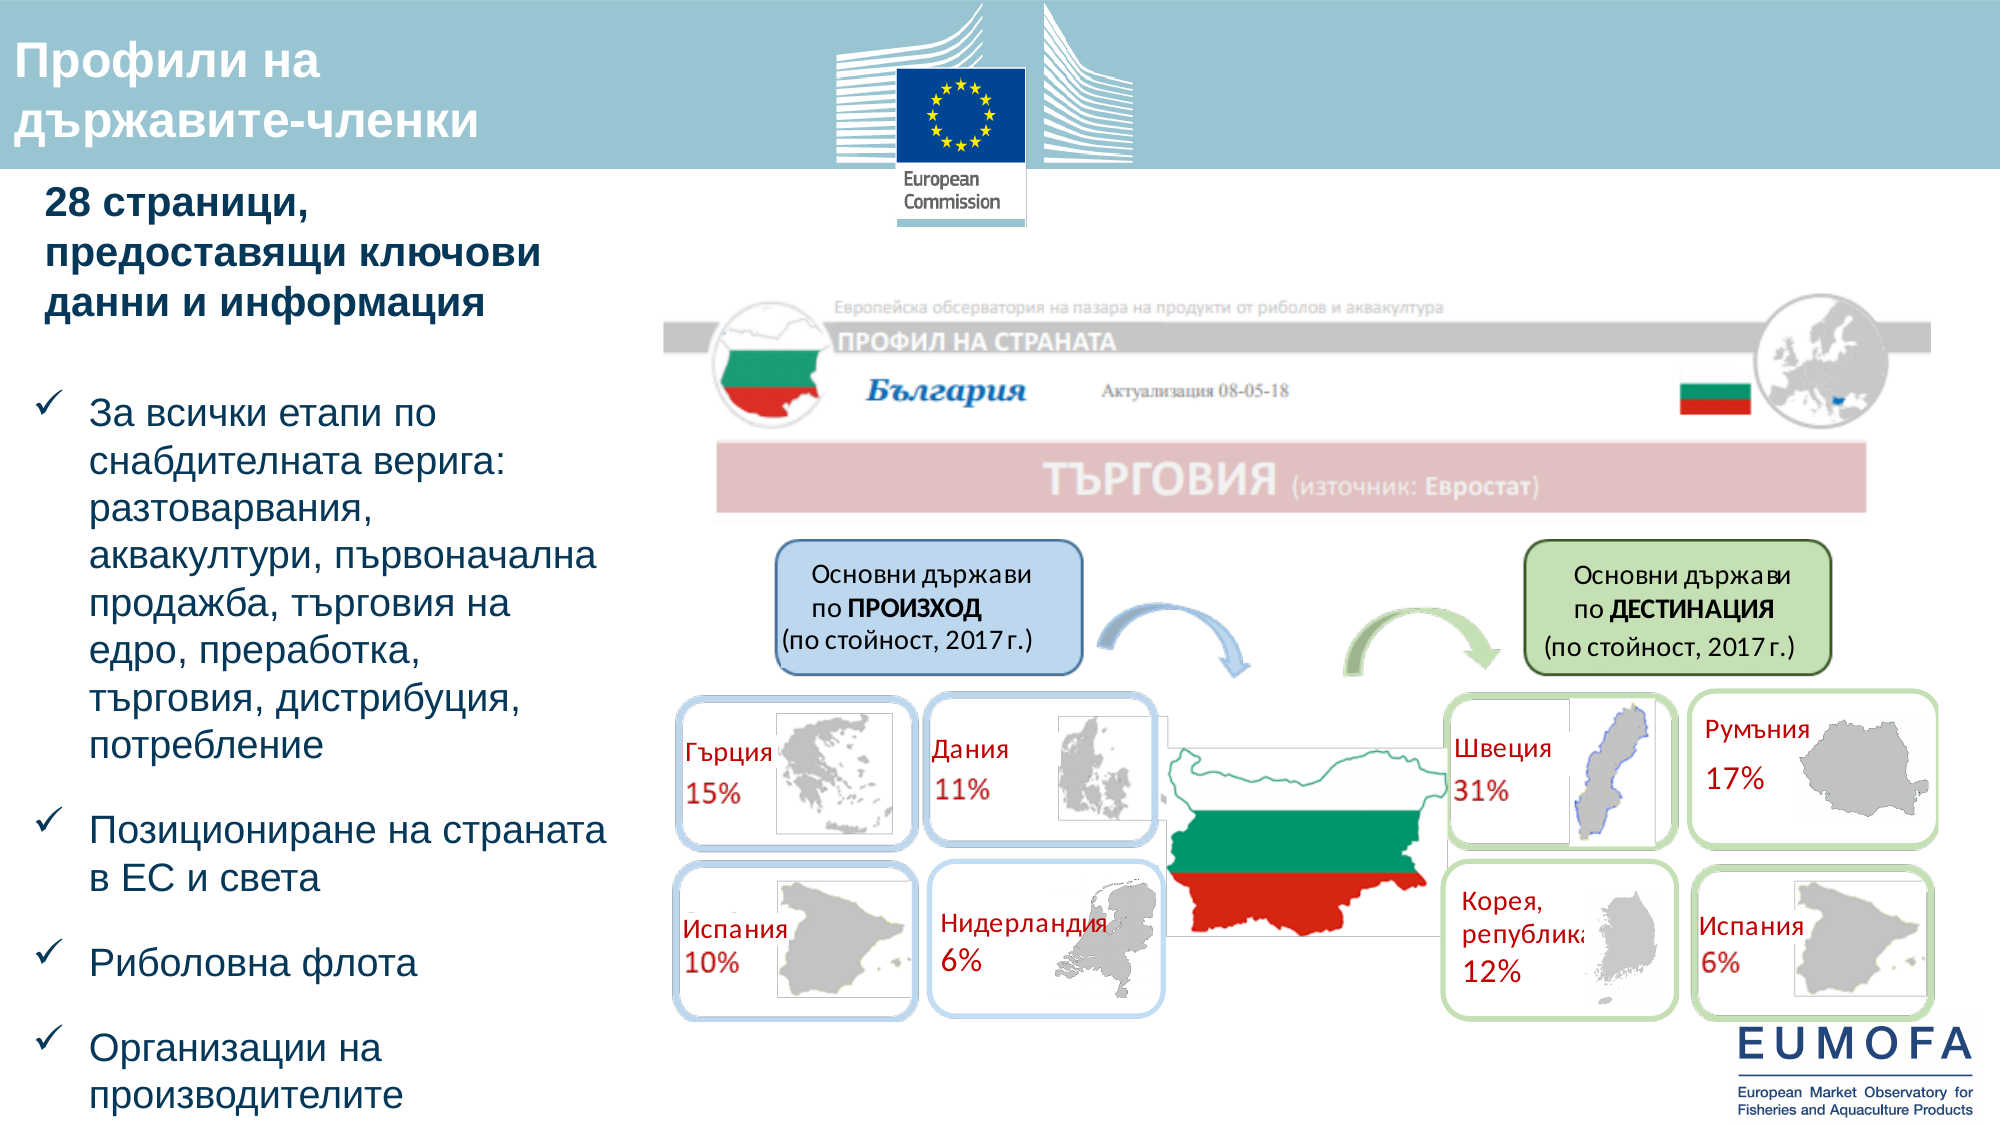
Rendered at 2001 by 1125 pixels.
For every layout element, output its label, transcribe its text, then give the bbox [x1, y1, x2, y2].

text_box 28 страници, предоставящи ключови данни и информация За всички етапи по снабдителната верига: разтоварвания, аквакултури, първоначална продажба, търговия на едро, преработка, търговия, дистрибуция, потребление Позициониране на страната в ЕС и света Риболовна флота Организации на производителите [17, 416, 623, 1125]
picture [662, 285, 1931, 522]
text_box Профили на държавите-членки [0, 19, 641, 155]
picture [662, 538, 1980, 1125]
picture [788, 3, 1133, 230]
